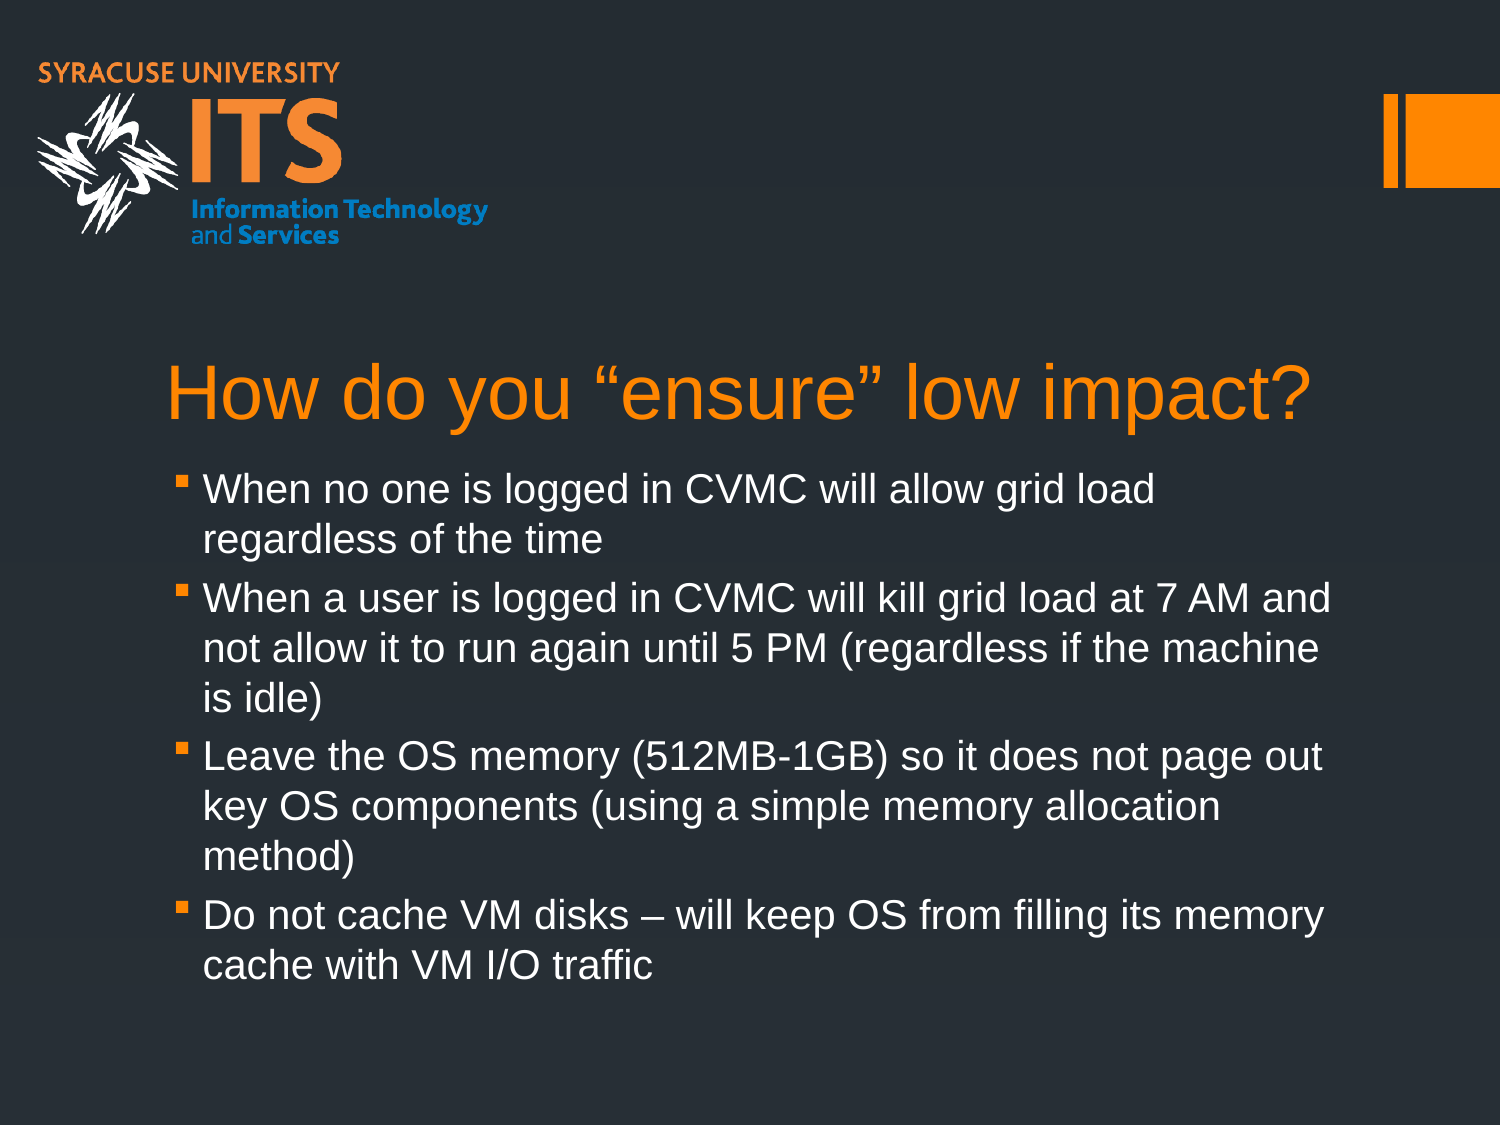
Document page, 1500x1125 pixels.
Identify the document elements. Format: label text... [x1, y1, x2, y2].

title How do you “ensure” low impact? [150, 253, 1350, 443]
list When no one is logged in CVMC will allow grid load regardless of the time When a user is logged in CVMC will kill grid load at 7 AM and not allow it to run again until 5 PM (regardless if the machine is idle) Leave the OS memory (512MB-1GB) so it does not page out key OS components (using a simple memory allocation method) Do not cache VM disks – will keep OS from filling its memory cache with VM I/O traffic [150, 454, 1350, 1035]
picture [36, 61, 488, 245]
